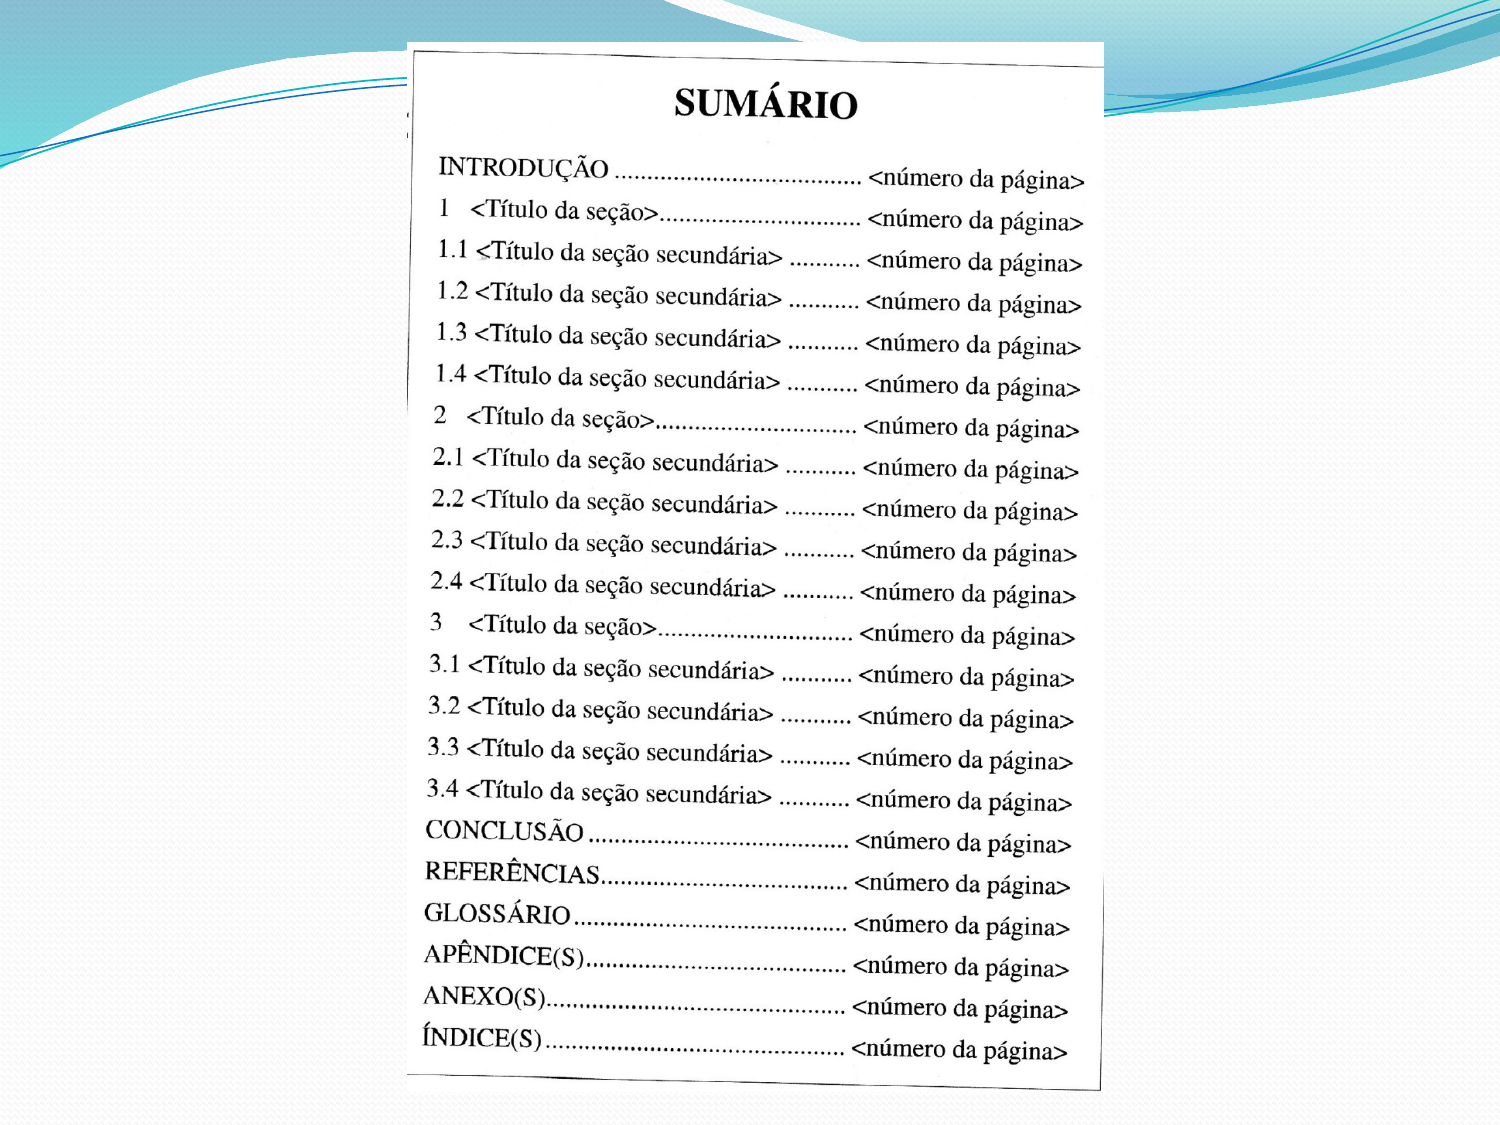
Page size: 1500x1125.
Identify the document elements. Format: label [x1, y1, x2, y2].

picture [407, 42, 1104, 1092]
